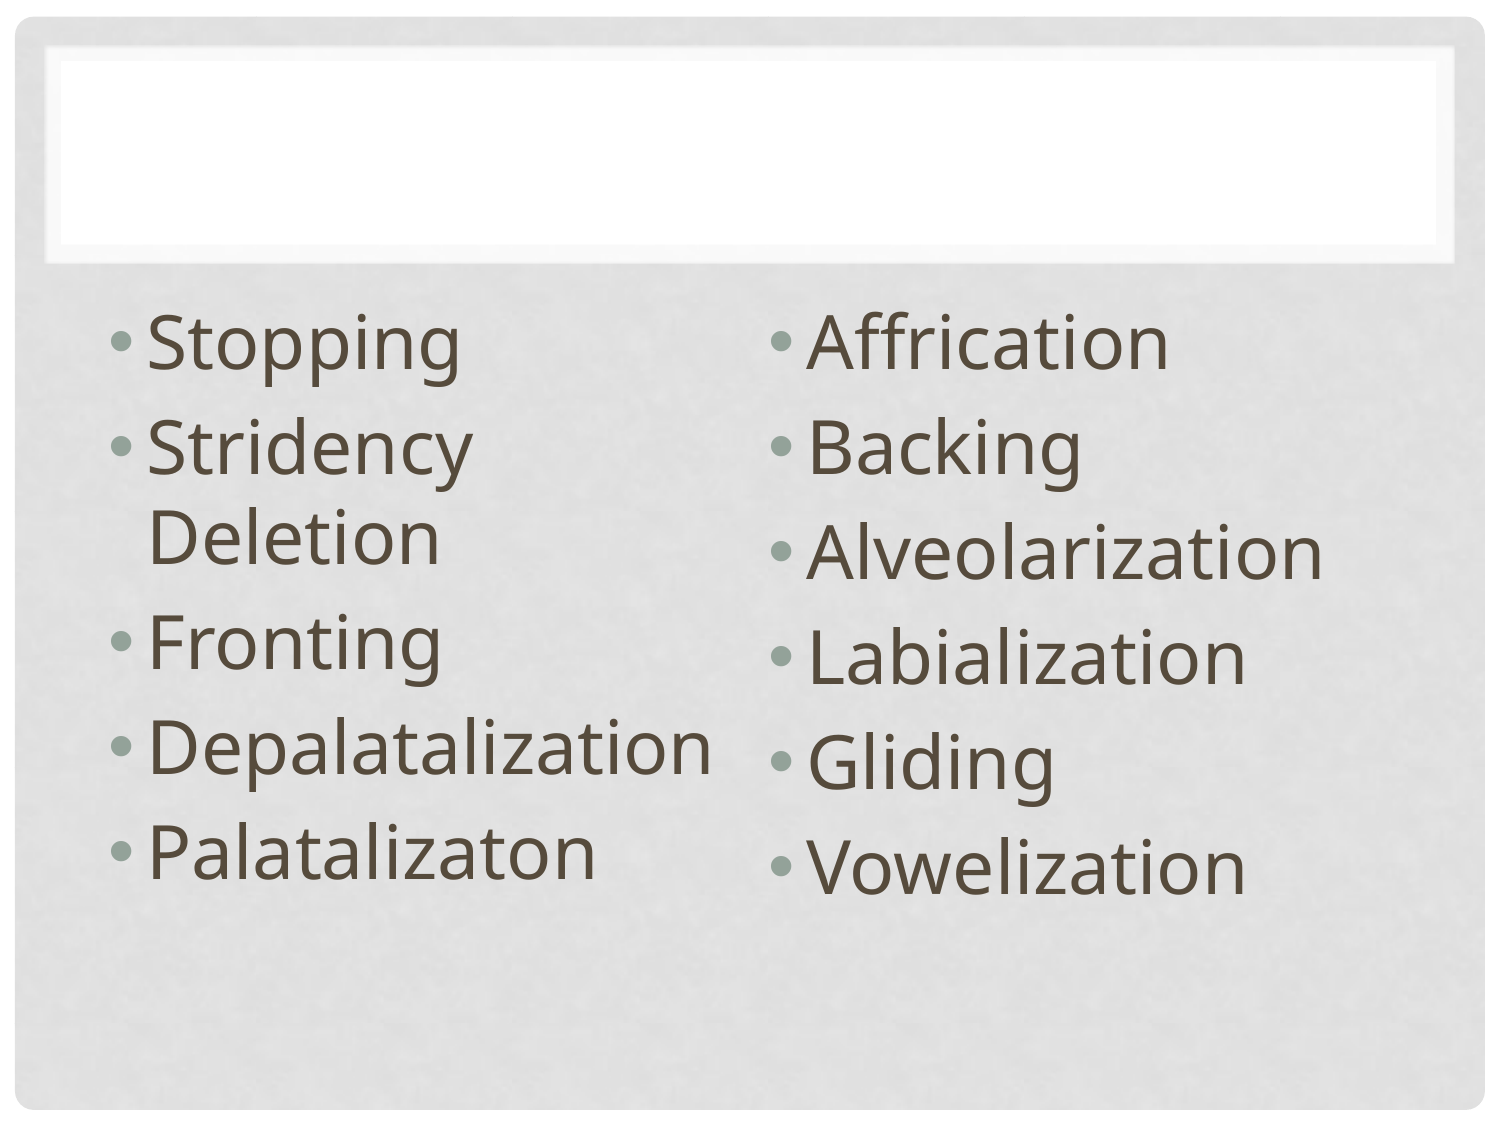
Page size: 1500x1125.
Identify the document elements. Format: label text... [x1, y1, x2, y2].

list Stopping Stridency Deletion Fronting Depalatalization Palatalizaton Affrication Backing Alveolarization Labialization Gliding Vowelization [75, 287, 1425, 1005]
